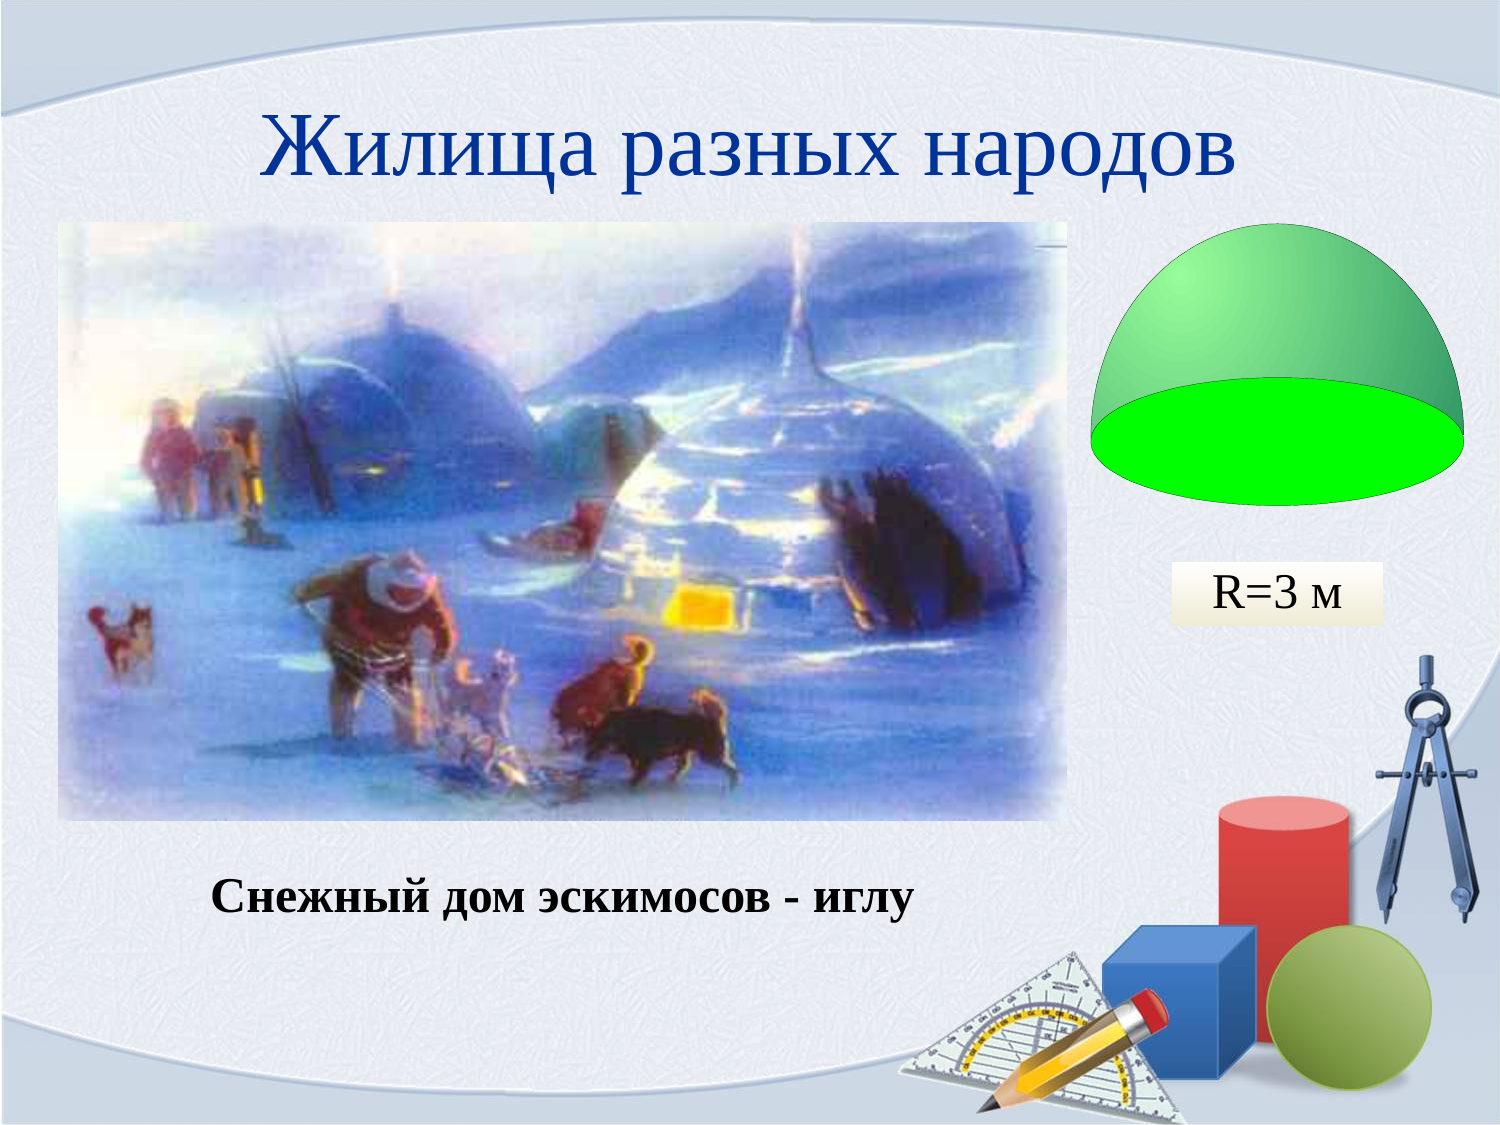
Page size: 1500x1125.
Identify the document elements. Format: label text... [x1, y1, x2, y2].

title Жилища разных народов [75, 45, 1425, 233]
picture [0, 0, 1500, 1125]
text_box R=3 м [1171, 562, 1383, 626]
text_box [1089, 222, 1466, 507]
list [58, 222, 1067, 821]
text_box Снежный дом эскимосов - иглу [117, 855, 1008, 931]
